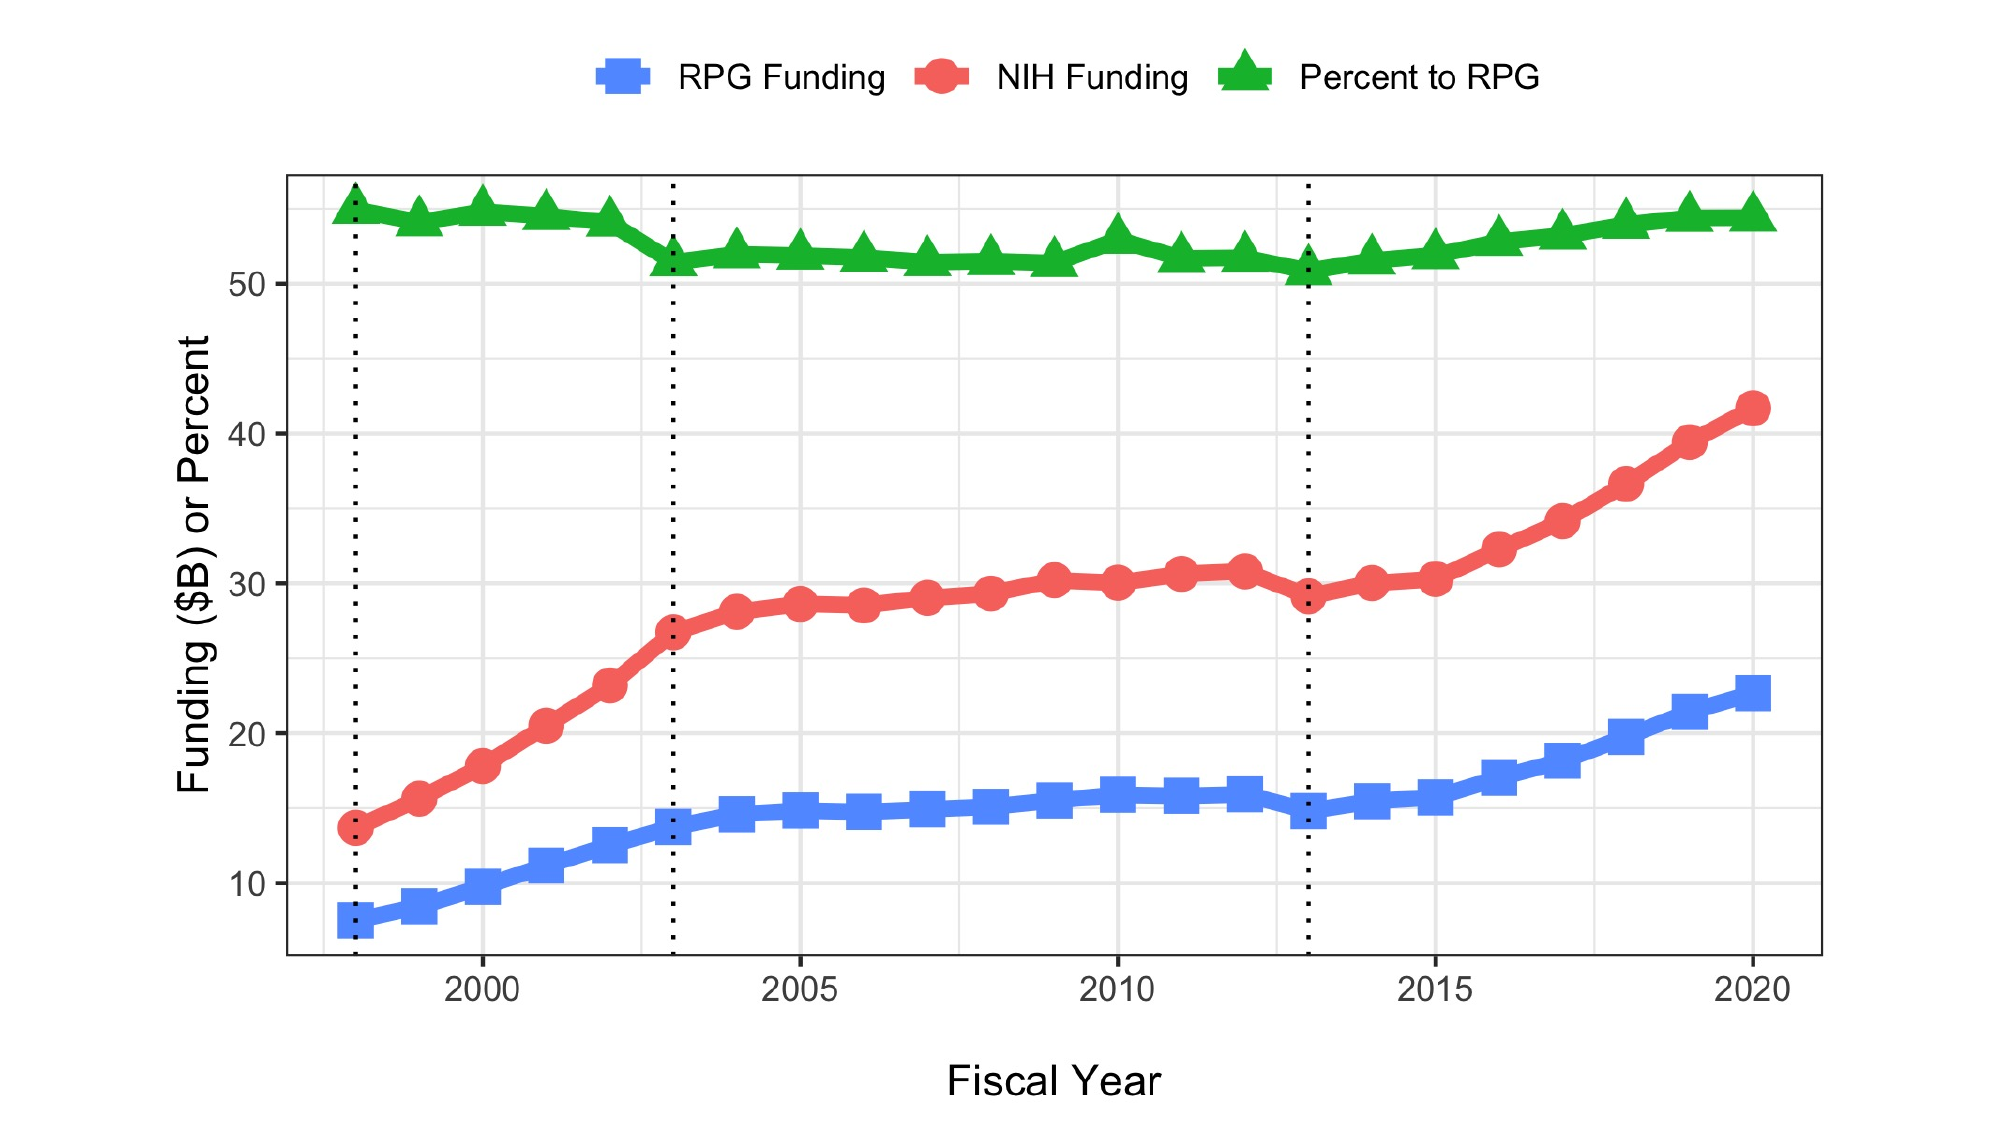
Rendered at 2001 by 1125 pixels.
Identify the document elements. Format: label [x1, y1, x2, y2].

picture [156, 0, 1844, 1125]
